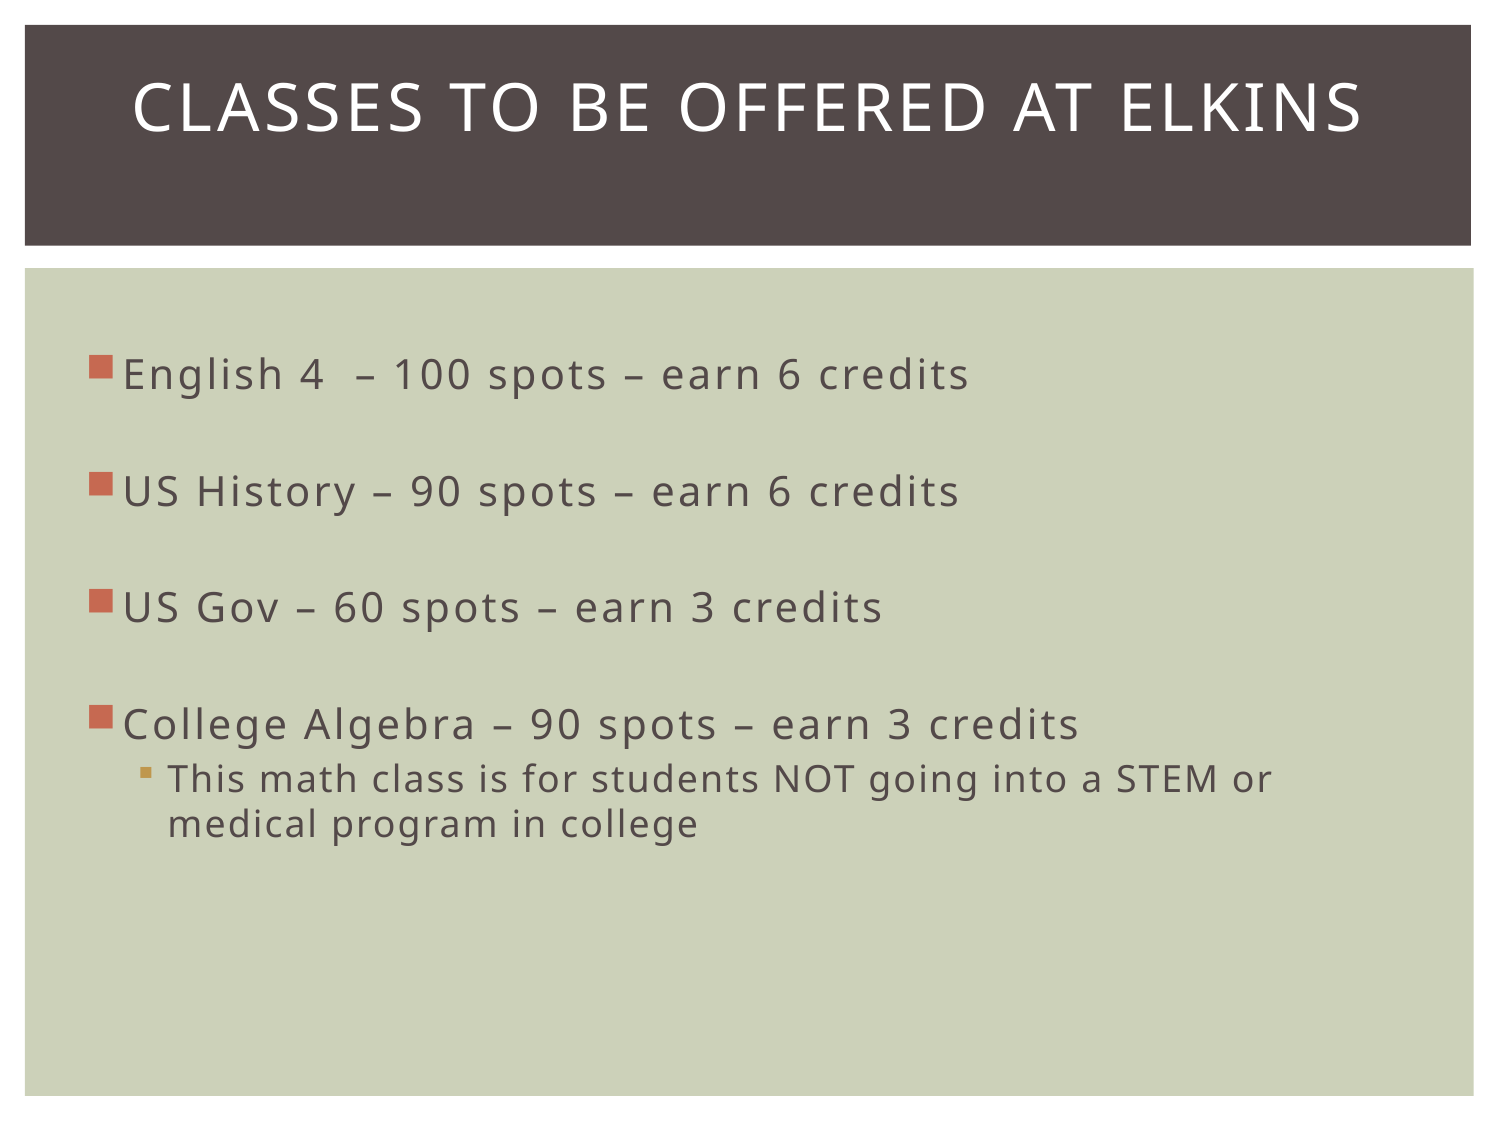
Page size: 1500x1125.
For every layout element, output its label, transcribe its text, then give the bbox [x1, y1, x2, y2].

title Classes to be offered at Elkins [62, 58, 1438, 232]
list English 4 – 100 spots – earn 6 credits US History – 90 spots – earn 6 credits US Gov – 60 spots – earn 3 credits College Algebra – 90 spots – earn 3 credits This math class is for students NOT going into a STEM or medical program in college [62, 281, 1442, 1005]
